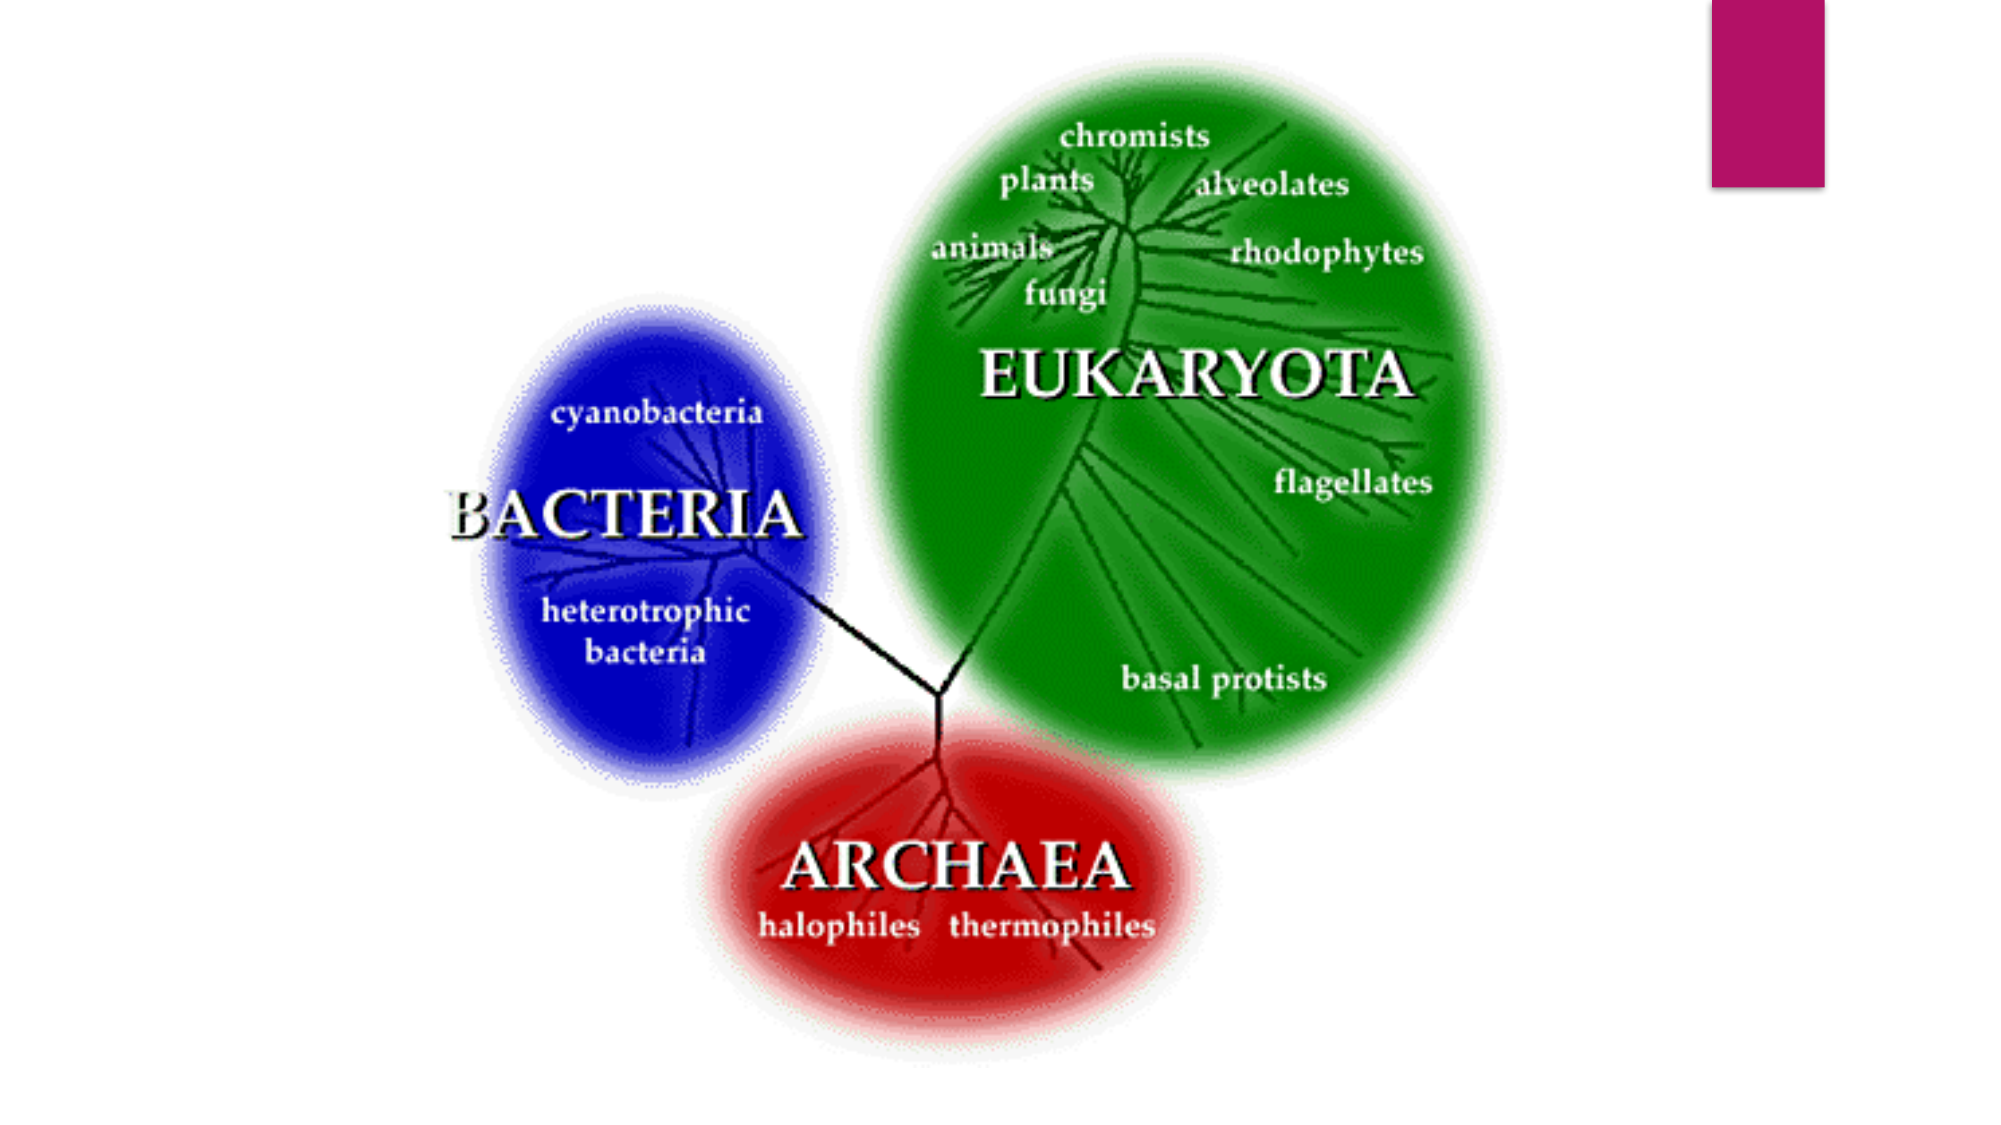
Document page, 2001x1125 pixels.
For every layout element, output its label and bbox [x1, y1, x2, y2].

picture [399, 47, 1540, 1068]
